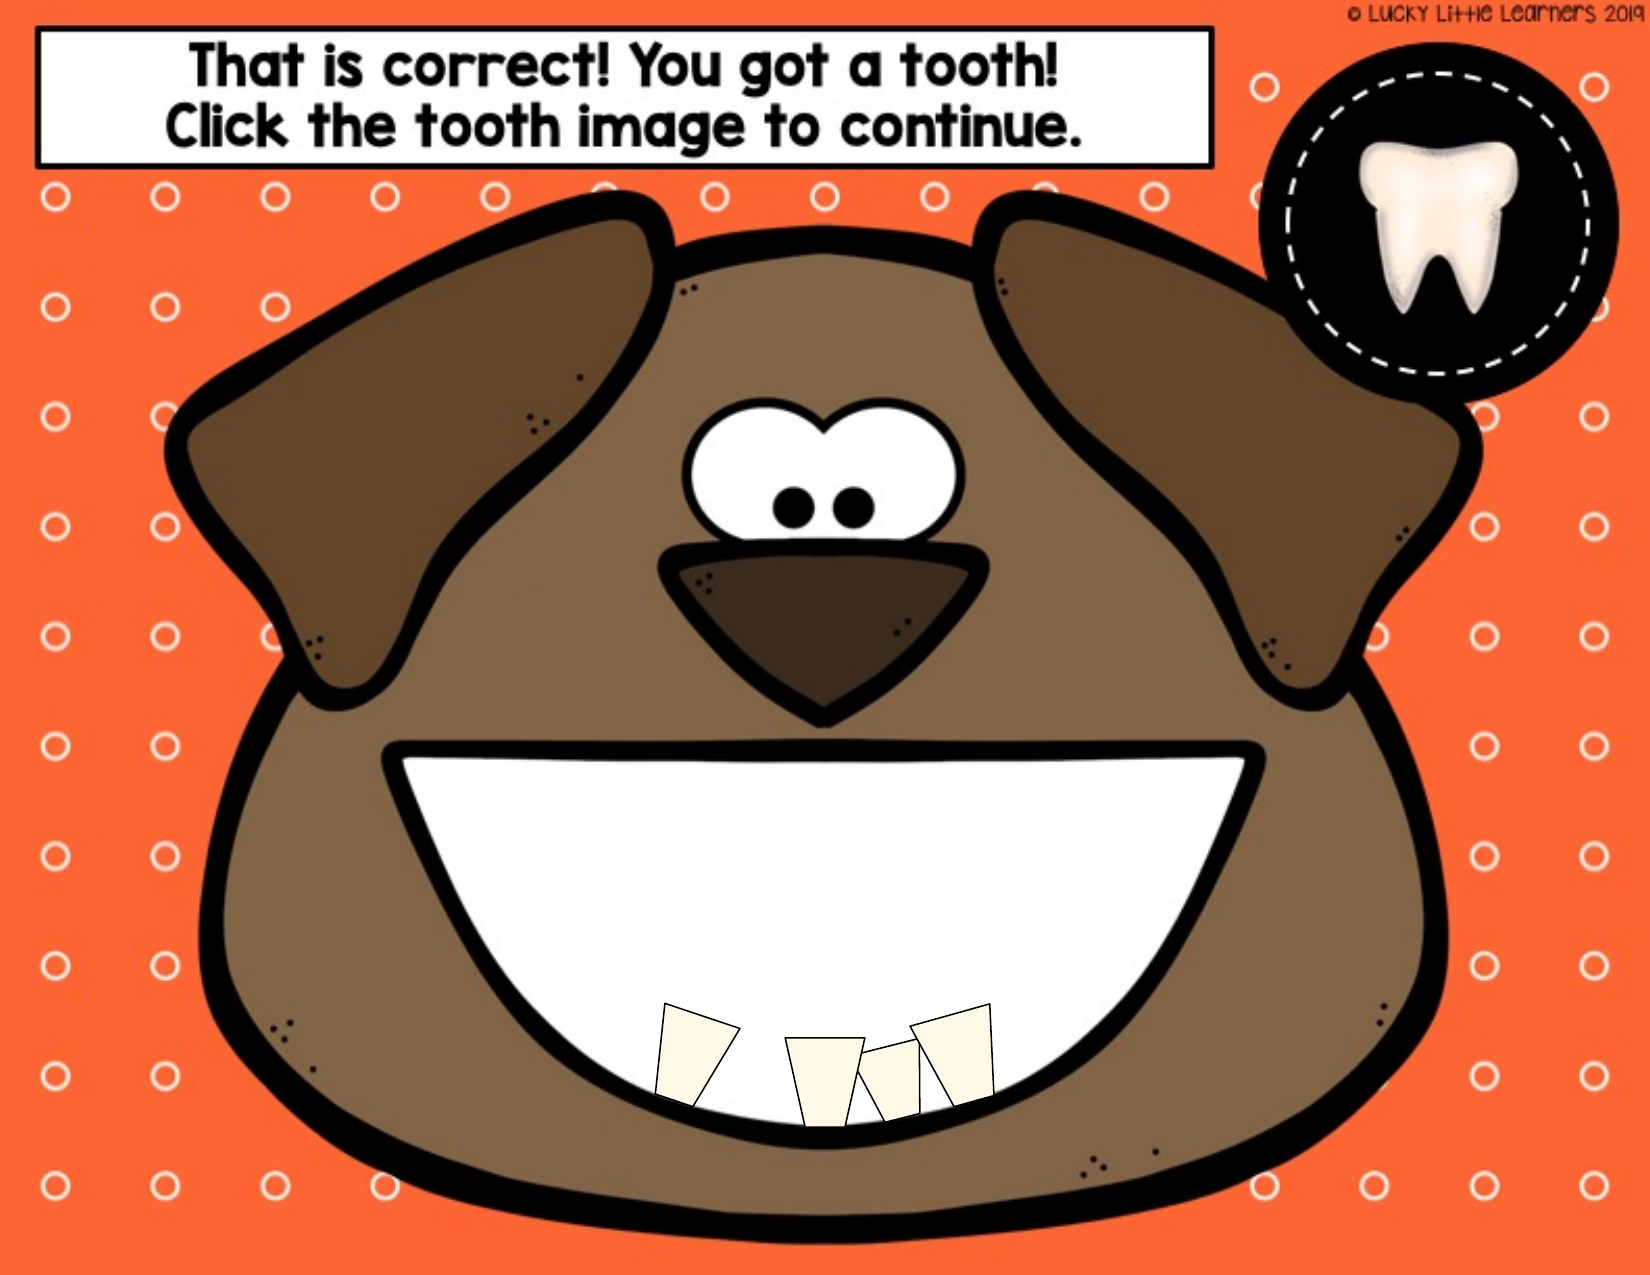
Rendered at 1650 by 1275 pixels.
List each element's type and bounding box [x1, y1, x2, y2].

text_box [785, 1037, 865, 1128]
text_box [655, 1003, 740, 1107]
text_box [0, 0, 1650, 1275]
text_box [858, 1039, 920, 1123]
text_box [1222, 32, 1650, 417]
text_box [910, 1003, 994, 1107]
